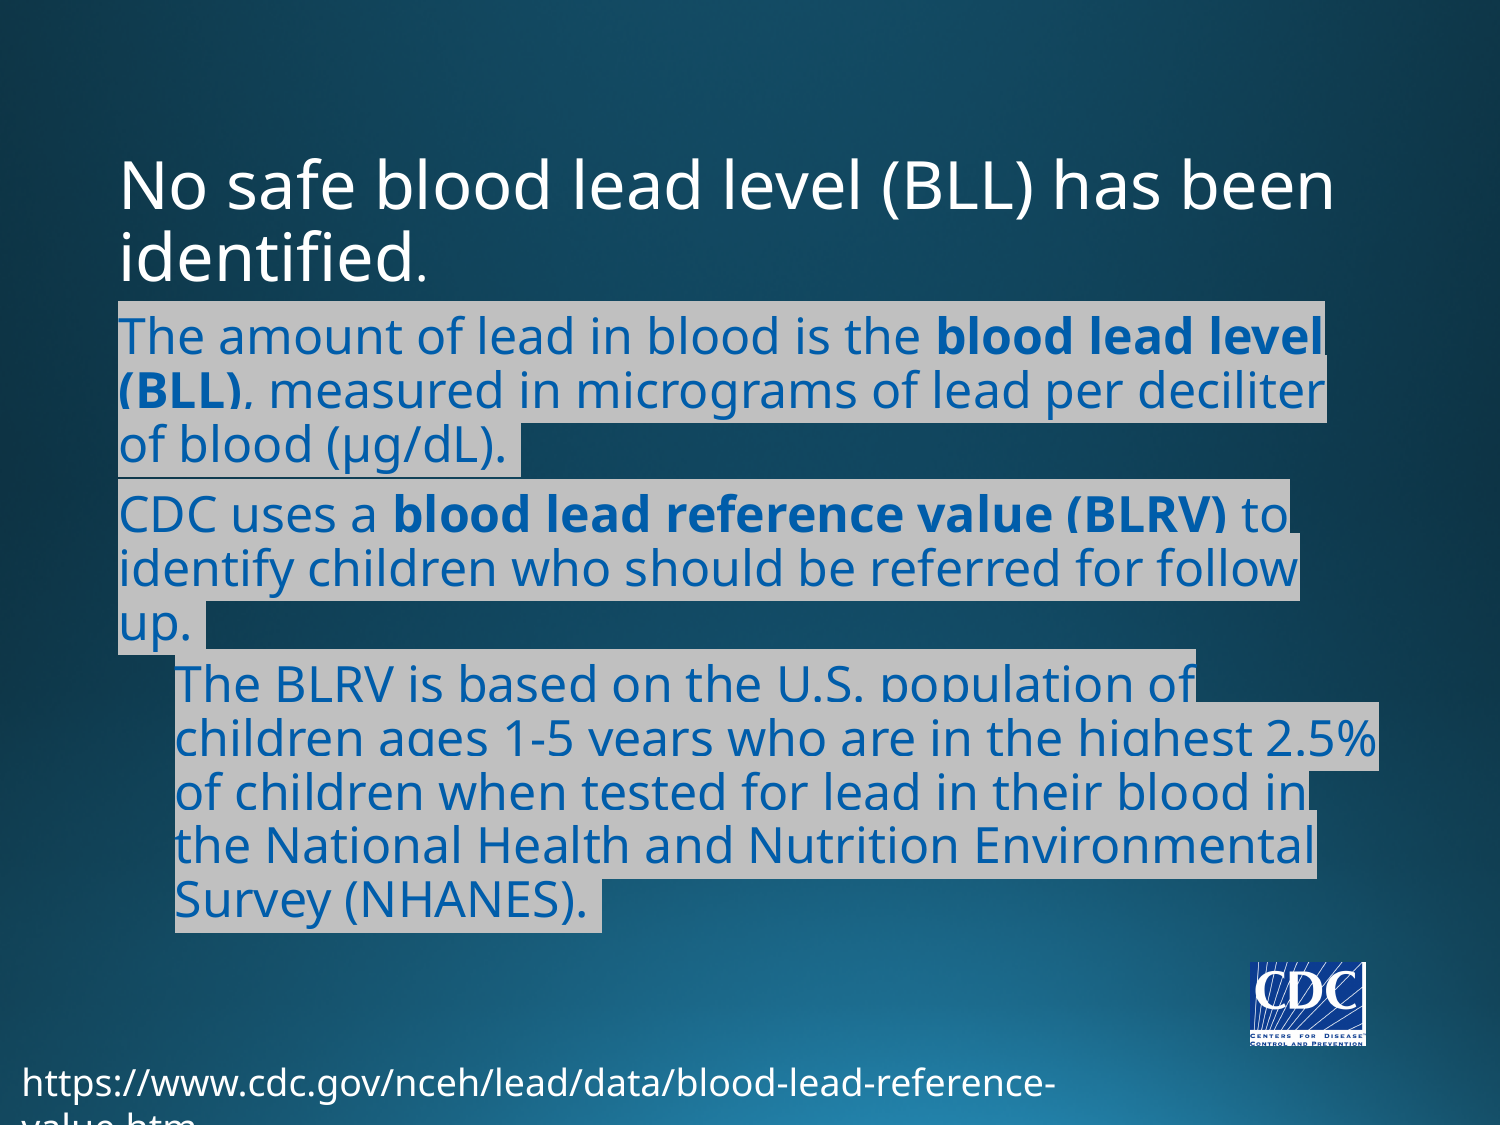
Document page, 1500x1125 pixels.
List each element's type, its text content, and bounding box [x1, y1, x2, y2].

title No safe blood lead level (BLL) has been identified. [103, 59, 1398, 389]
list The amount of lead in blood is the blood lead level (BLL), measured in micrograms of lead per deciliter of blood (μg/dL). CDC uses a blood lead reference value (BLRV) to identify children who should be referred for follow up. The BLRV is based on the U.S. population of children ages 1-5 years who are in the highest 2.5% of children when tested for lead in their blood in the National Health and Nutrition Environmental Survey (NHANES). [103, 299, 1397, 983]
text_box https://www.cdc.gov/nceh/lead/data/blood-lead-reference-value.htm [6, 1051, 1225, 1125]
picture [0, 0, 1500, 1125]
